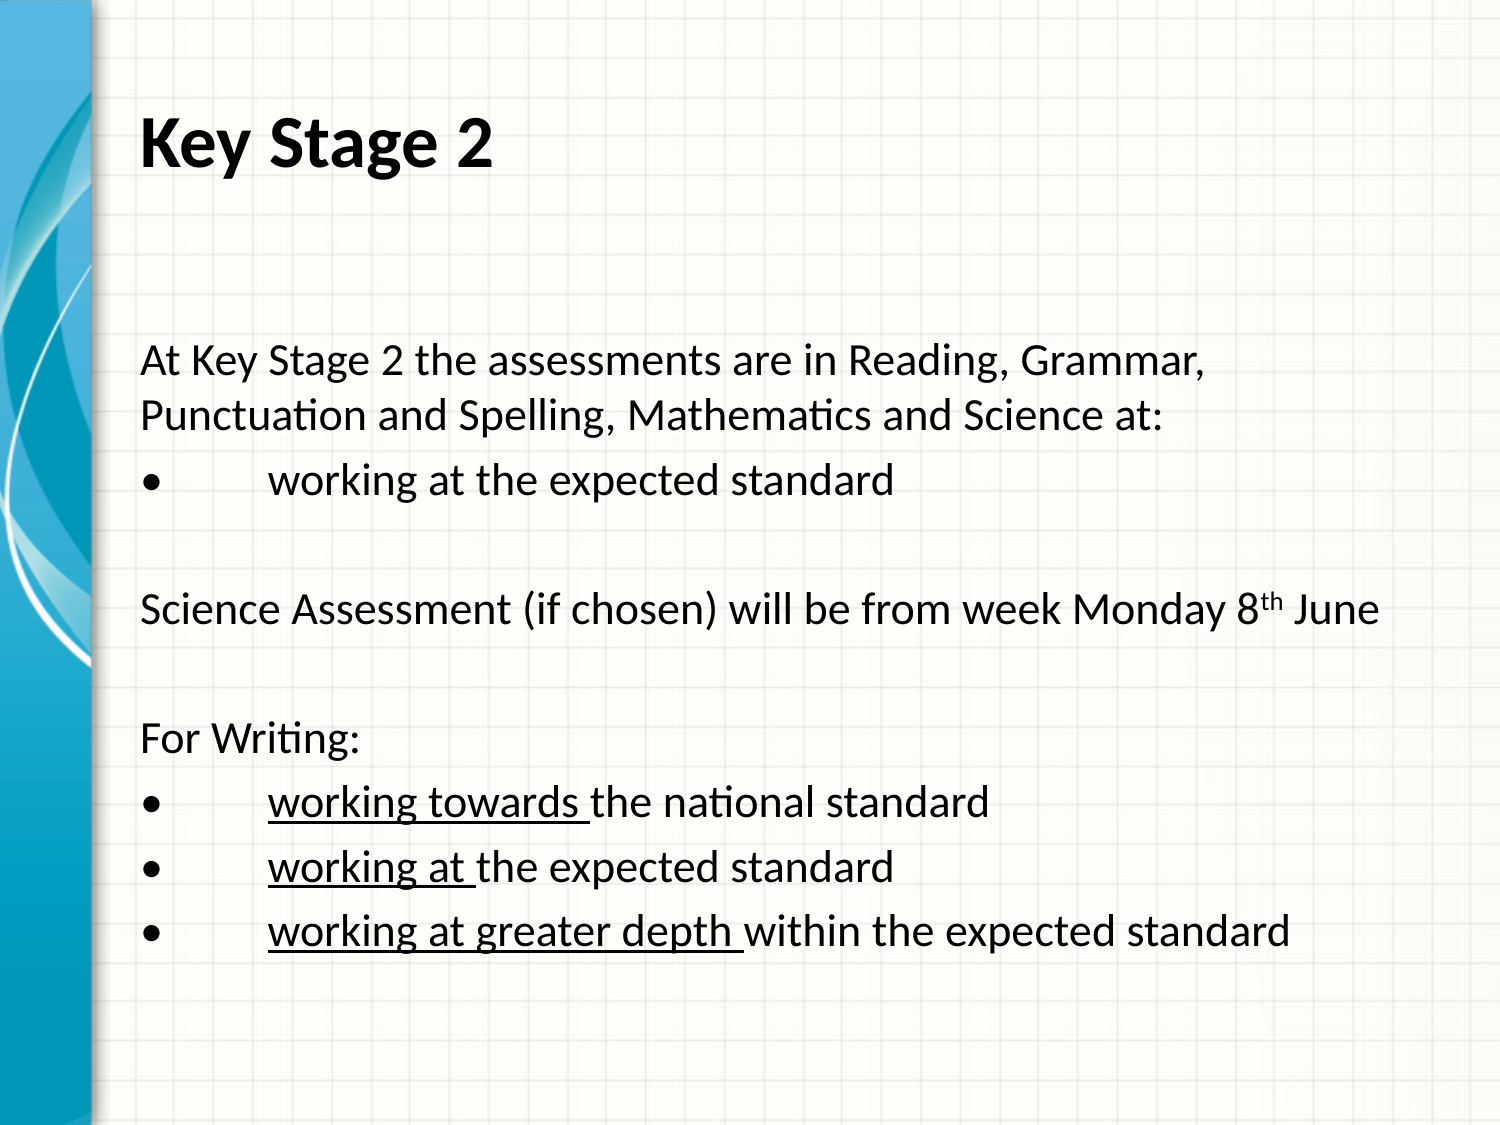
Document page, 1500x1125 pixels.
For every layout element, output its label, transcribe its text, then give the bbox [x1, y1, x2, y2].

list At Key Stage 2 the assessments are in Reading, Grammar, Punctuation and Spelling, Mathematics and Science at: • working at the expected standard Science Assessment (if chosen) will be from week Monday 8th June For Writing: • working towards the national standard • working at the expected standard • working at greater depth within the expected standard [125, 261, 1450, 967]
picture [0, 0, 1500, 1125]
title Key Stage 2 [125, 44, 1450, 232]
